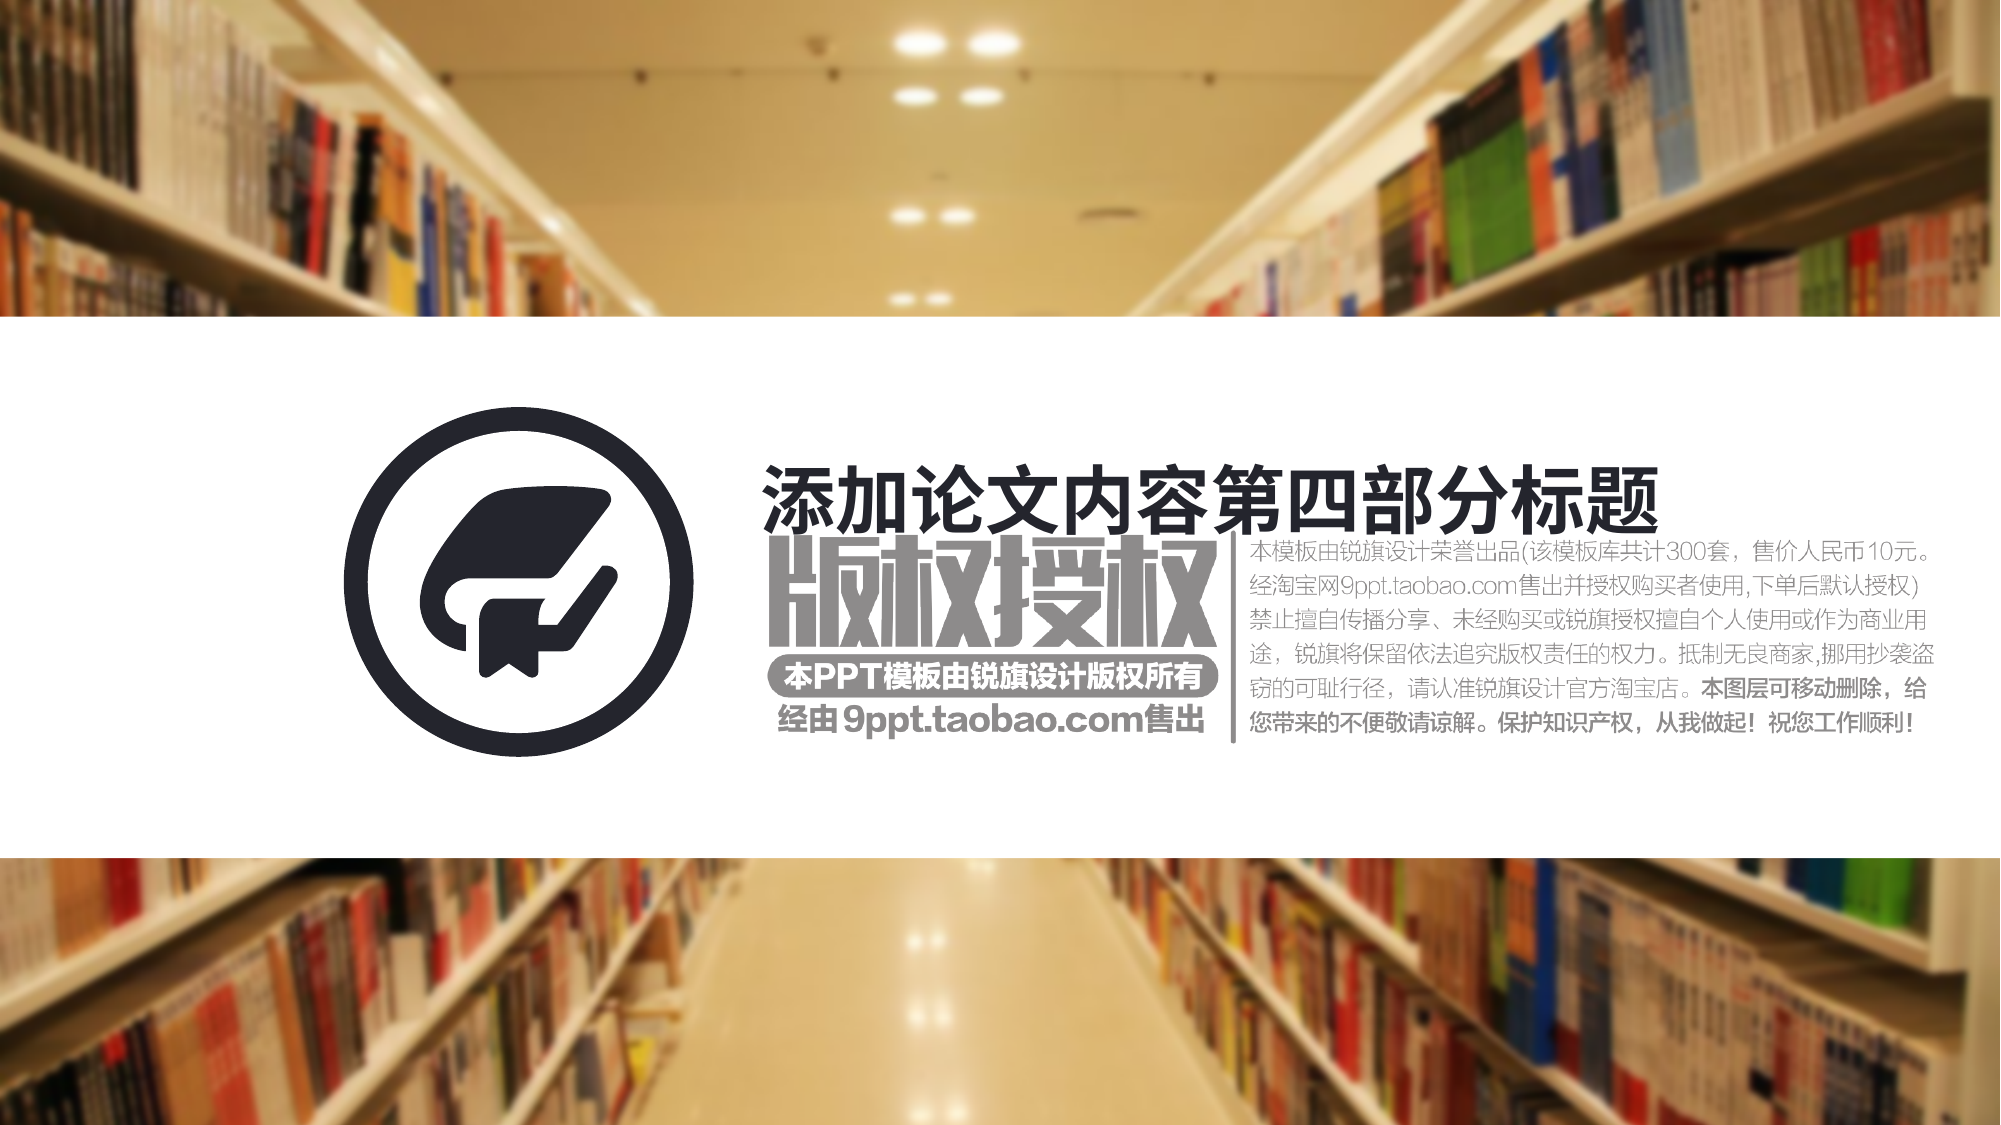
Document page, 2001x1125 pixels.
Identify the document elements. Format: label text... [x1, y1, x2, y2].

picture [767, 530, 1934, 744]
text_box 添加论文内容第四部分标题 [745, 400, 1682, 551]
text_box [0, 316, 2000, 859]
picture [0, 0, 2000, 316]
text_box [343, 407, 694, 757]
picture [0, 859, 2000, 1125]
